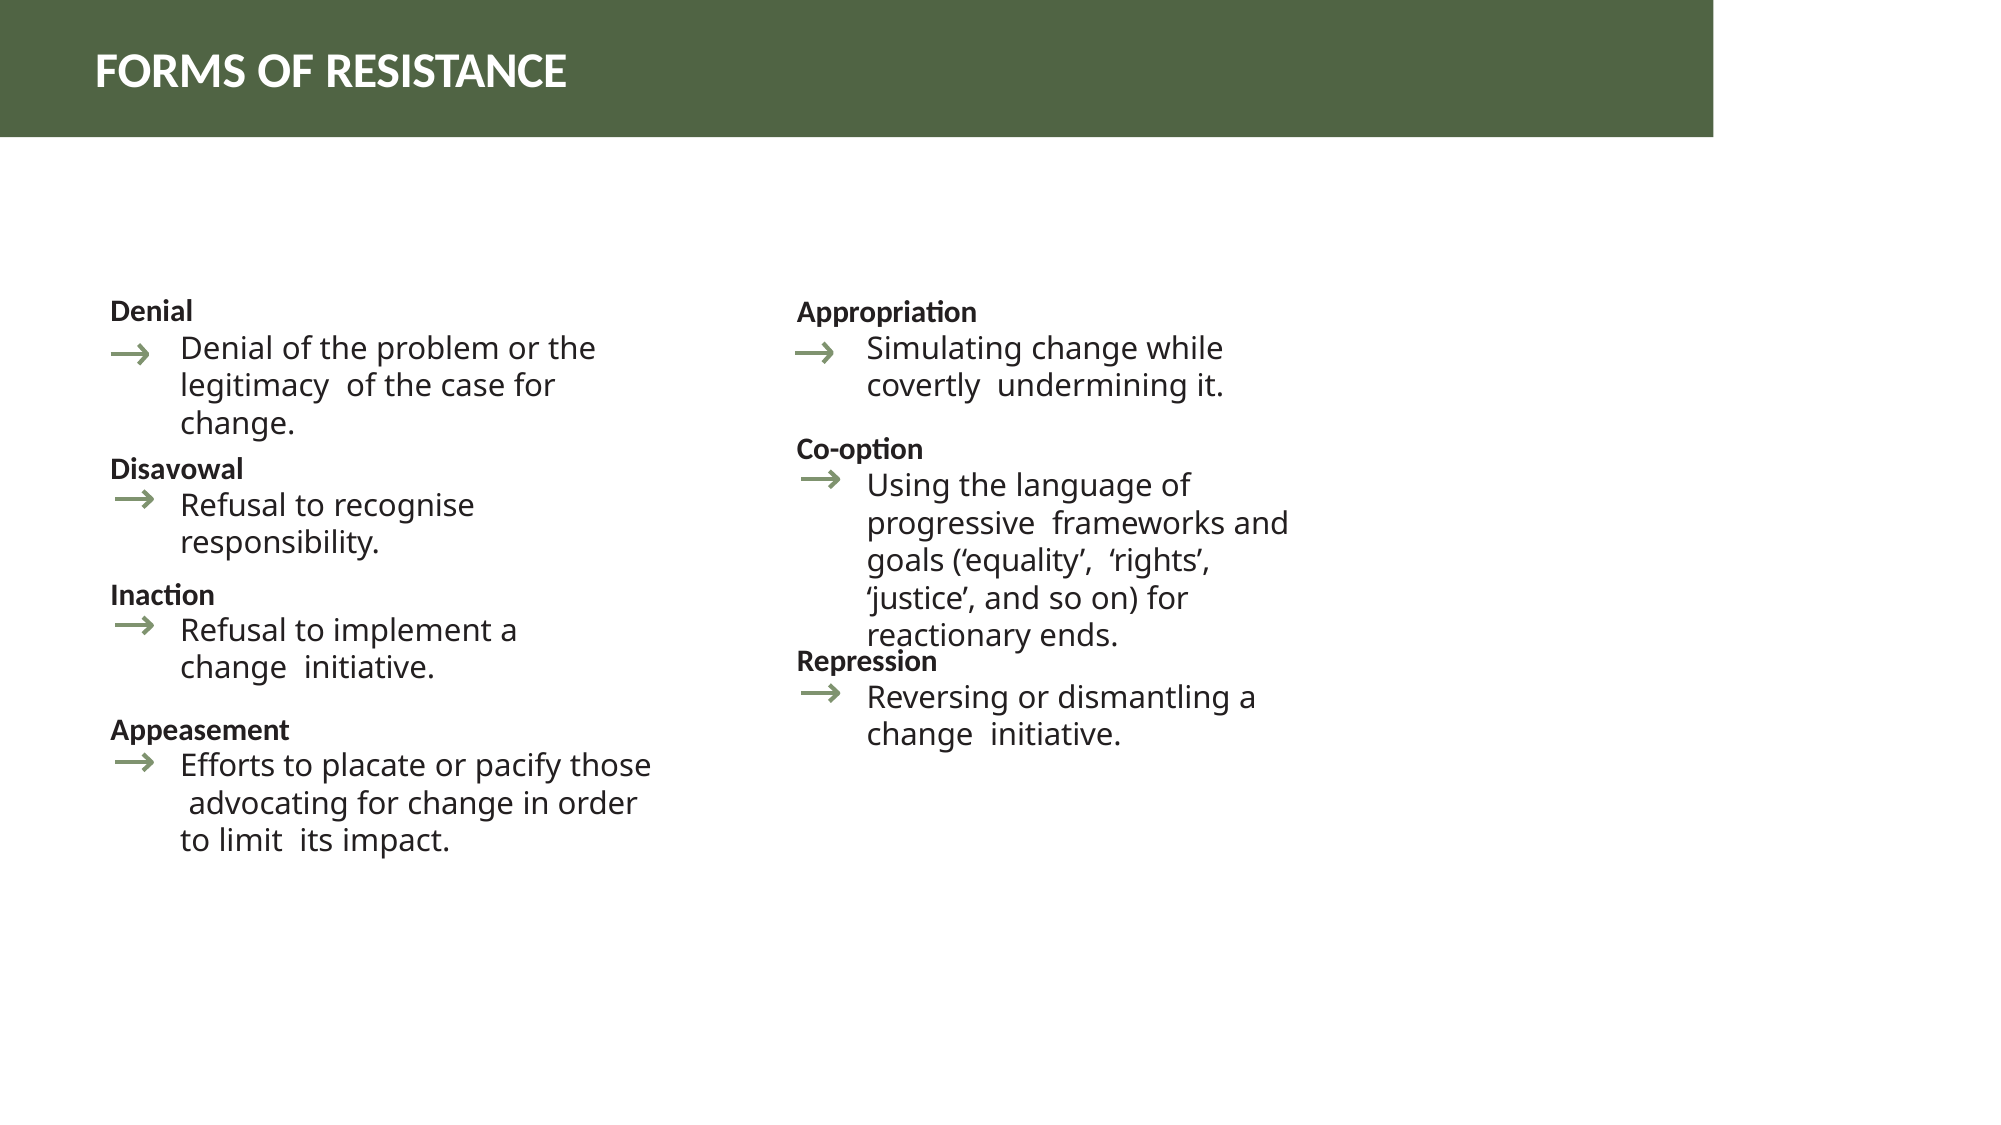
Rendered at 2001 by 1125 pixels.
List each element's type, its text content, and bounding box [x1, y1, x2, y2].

title FORMS OF RESISTANCE [93, 35, 1623, 225]
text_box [795, 342, 833, 363]
text_box Simulating change while covertly undermining it. [864, 326, 1279, 403]
text_box Inaction [108, 572, 115, 612]
text_box Co-option [795, 426, 927, 466]
text_box Appropriation [795, 289, 982, 330]
text_box Disavowal [108, 447, 245, 487]
text_box Denial of the problem or the legitimacy of the case for change. [178, 326, 674, 441]
text_box Denial [108, 288, 196, 328]
text_box Appeasement [108, 707, 115, 747]
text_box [110, 344, 148, 365]
text_box Repression [839, 638, 941, 678]
text_box Reversing or dismantling a change initiative. [864, 675, 1295, 753]
text_box Using the language of progressive frameworks and goals (‘equality’, ‘rights’, ‘justice’, and so on) for reactionary ends. [864, 463, 1291, 653]
text_box Efforts to placate or pacify those advocating for change in order to limit its impact. [178, 771, 661, 858]
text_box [115, 470, 839, 771]
